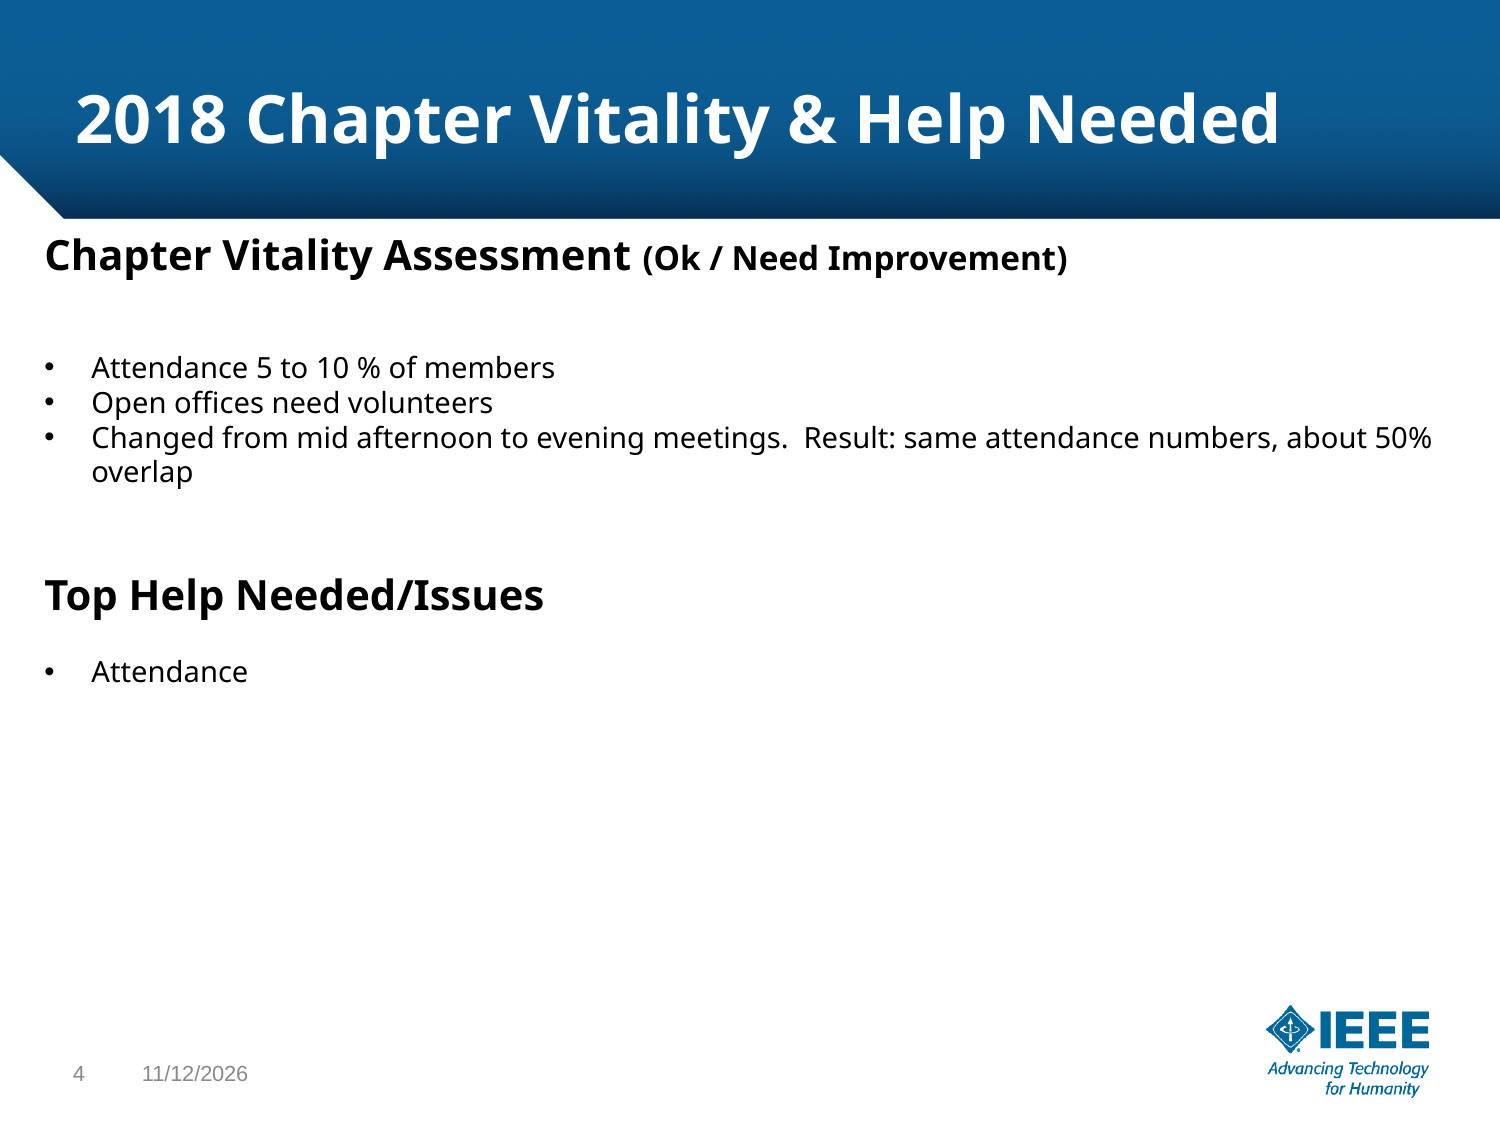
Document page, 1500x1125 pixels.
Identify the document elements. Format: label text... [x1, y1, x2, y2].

slide_number 4 [72, 1042, 132, 1103]
text_box Chapter Vitality Assessment (Ok / Need Improvement) Attendance 5 to 10 % of members Open offices need volunteers Changed from mid afternoon to evening meetings. Result: same attendance numbers, about 50% overlap Top Help Needed/Issues Attendance [29, 221, 1500, 781]
title 2018 Chapter Vitality & Help Needed [60, 32, 1500, 202]
picture [0, 0, 1500, 1125]
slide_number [141, 1042, 412, 1103]
